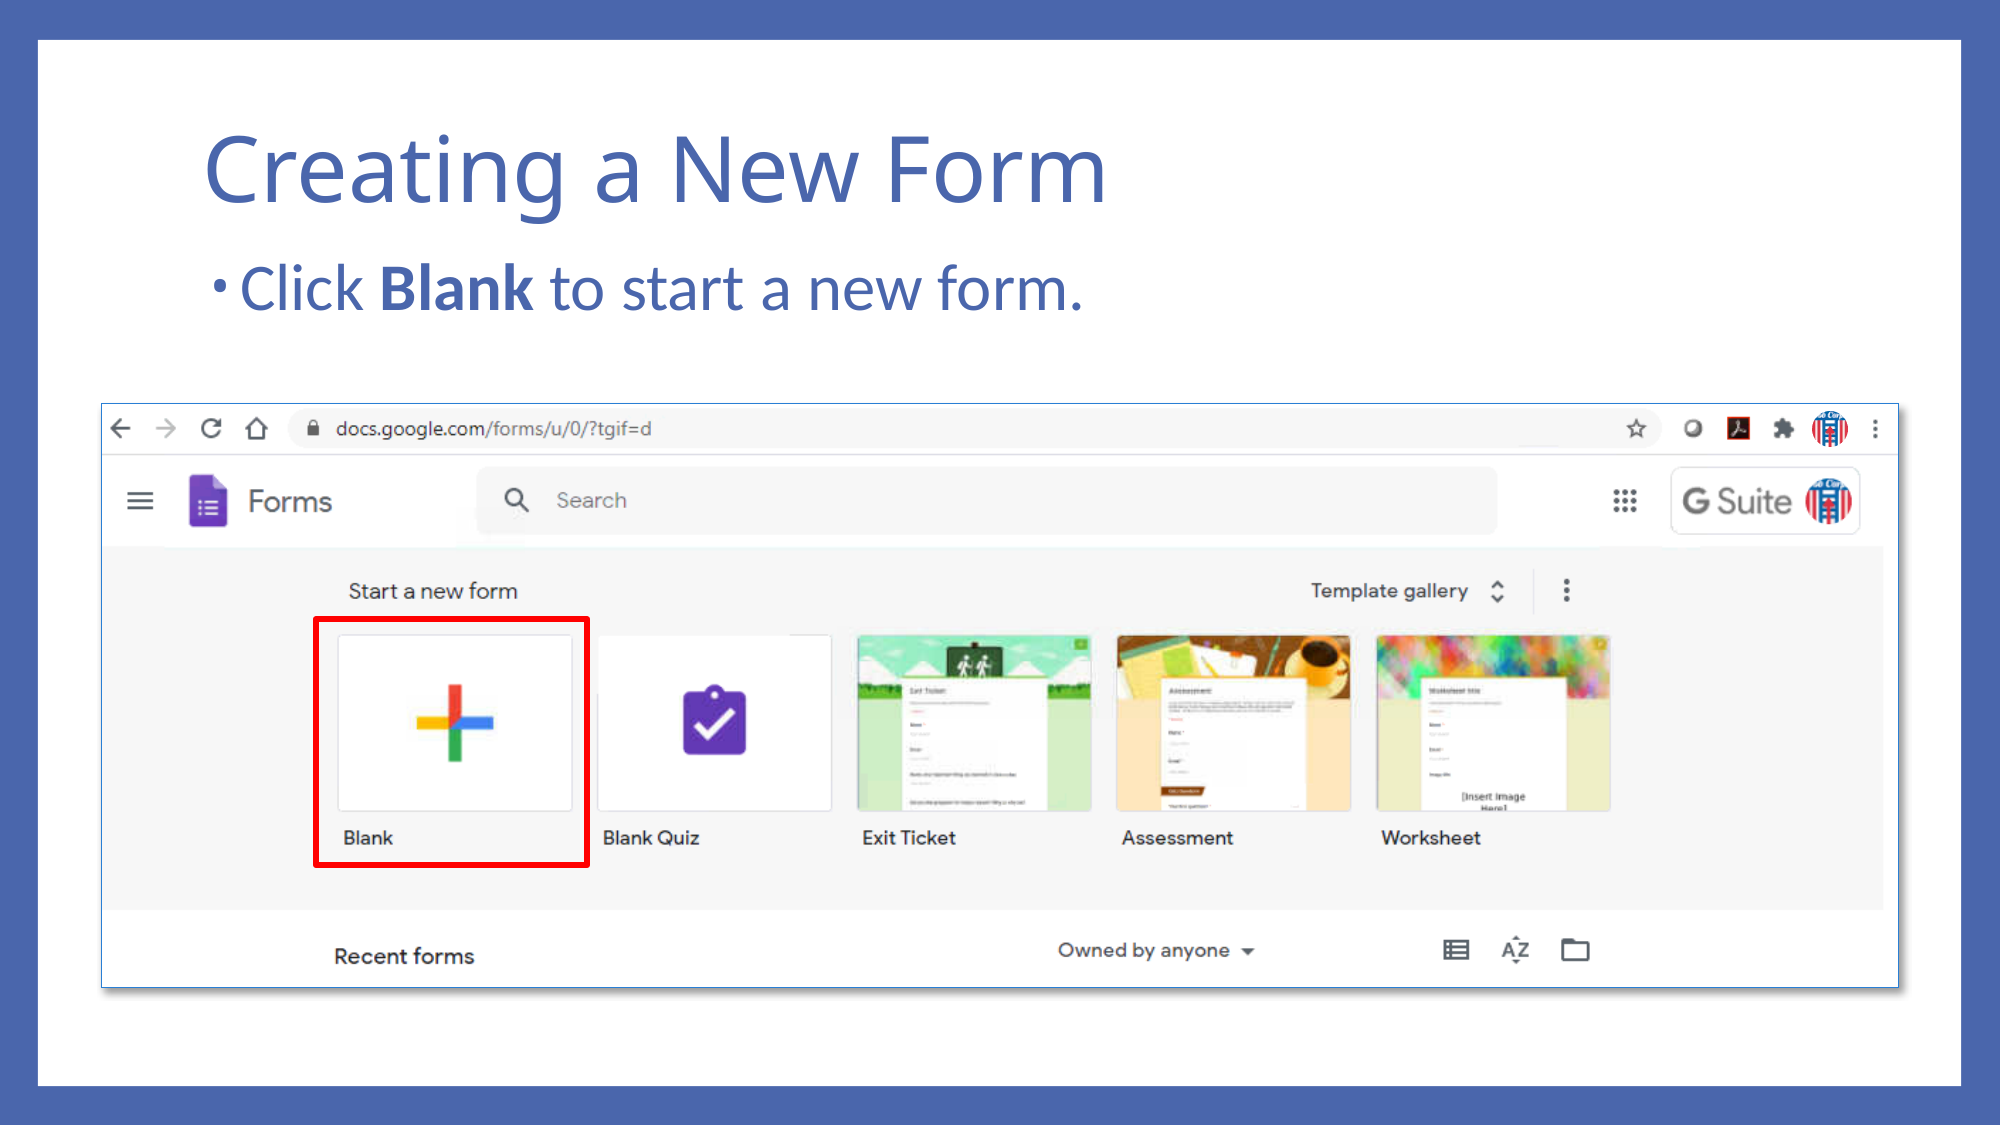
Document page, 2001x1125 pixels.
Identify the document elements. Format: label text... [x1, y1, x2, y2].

picture [100, 403, 1899, 988]
list Click Blank to start a new form. [187, 245, 1891, 400]
title Creating a New Form [187, 99, 1808, 245]
